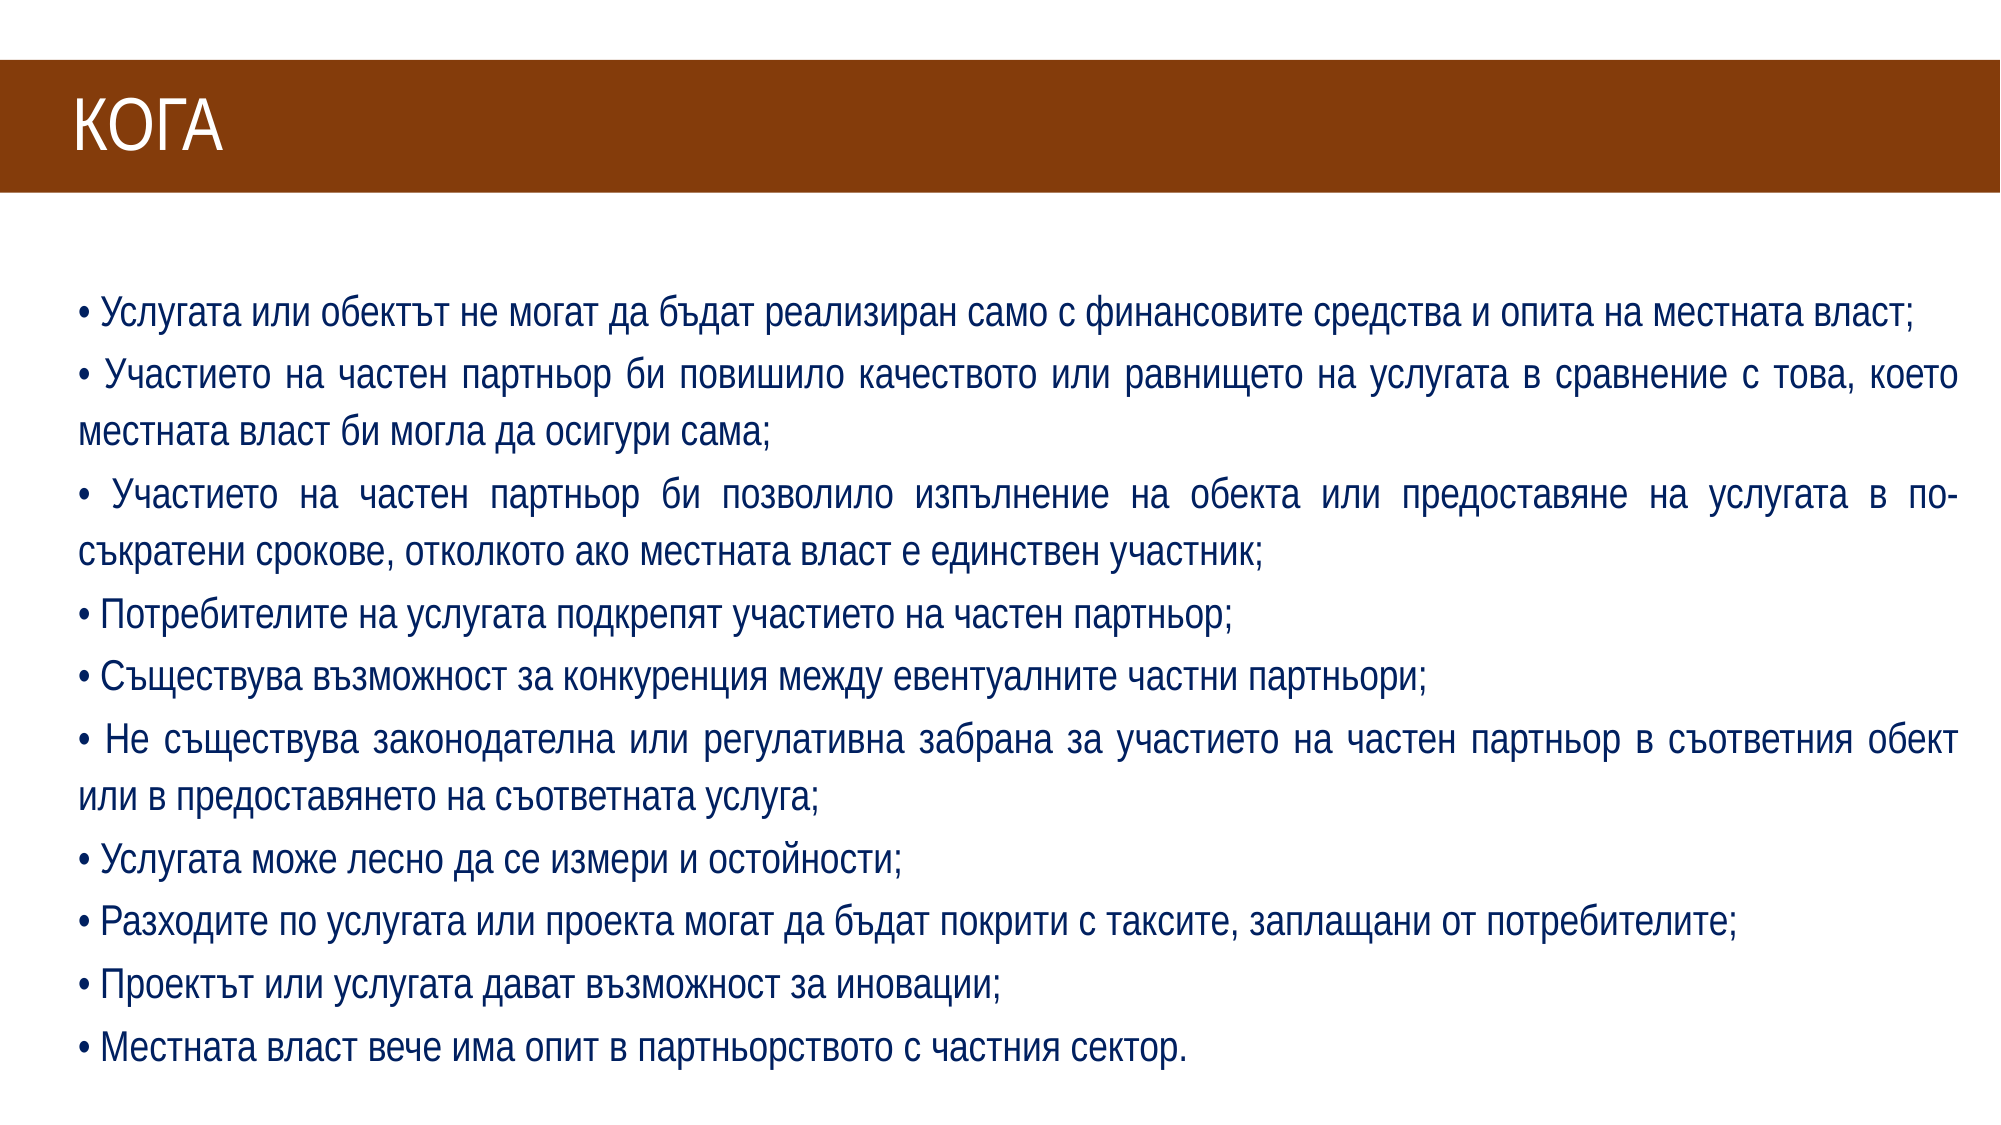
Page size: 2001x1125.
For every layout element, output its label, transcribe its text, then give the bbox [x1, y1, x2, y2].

title КОГА [0, 59, 2000, 193]
list • Услугата или обектът не могат да бъдат реализиран само с финансовите средства и опита на местната власт; • Участието на частен партньор би повишило качеството или равнището на услугата в сравнение с това, което местната власт би могла да осигури сама; • Участието на частен партньор би позволило изпълнение на обекта или предоставяне на услугата в по-съкратени срокове, отколкото ако местната власт е единствен участник; • Потребителите на услугата подкрепят участието на частен партньор; • Съществува възможност за конкуренция между евентуалните частни партньори; • Не съществува законодателна или регулативна забрана за участието на частен партньор в съответния обект или в предоставянето на съответната услуга; • Услугата може лесно да се измери и остойности; • Разходите по услугата или проекта могат да бъдат покрити с таксите, заплащани от потребителите; • Проектът или услугата дават възможност за иновации; • Местната власт вече има опит в партньорството с частния сектор. [44, 212, 1977, 1101]
